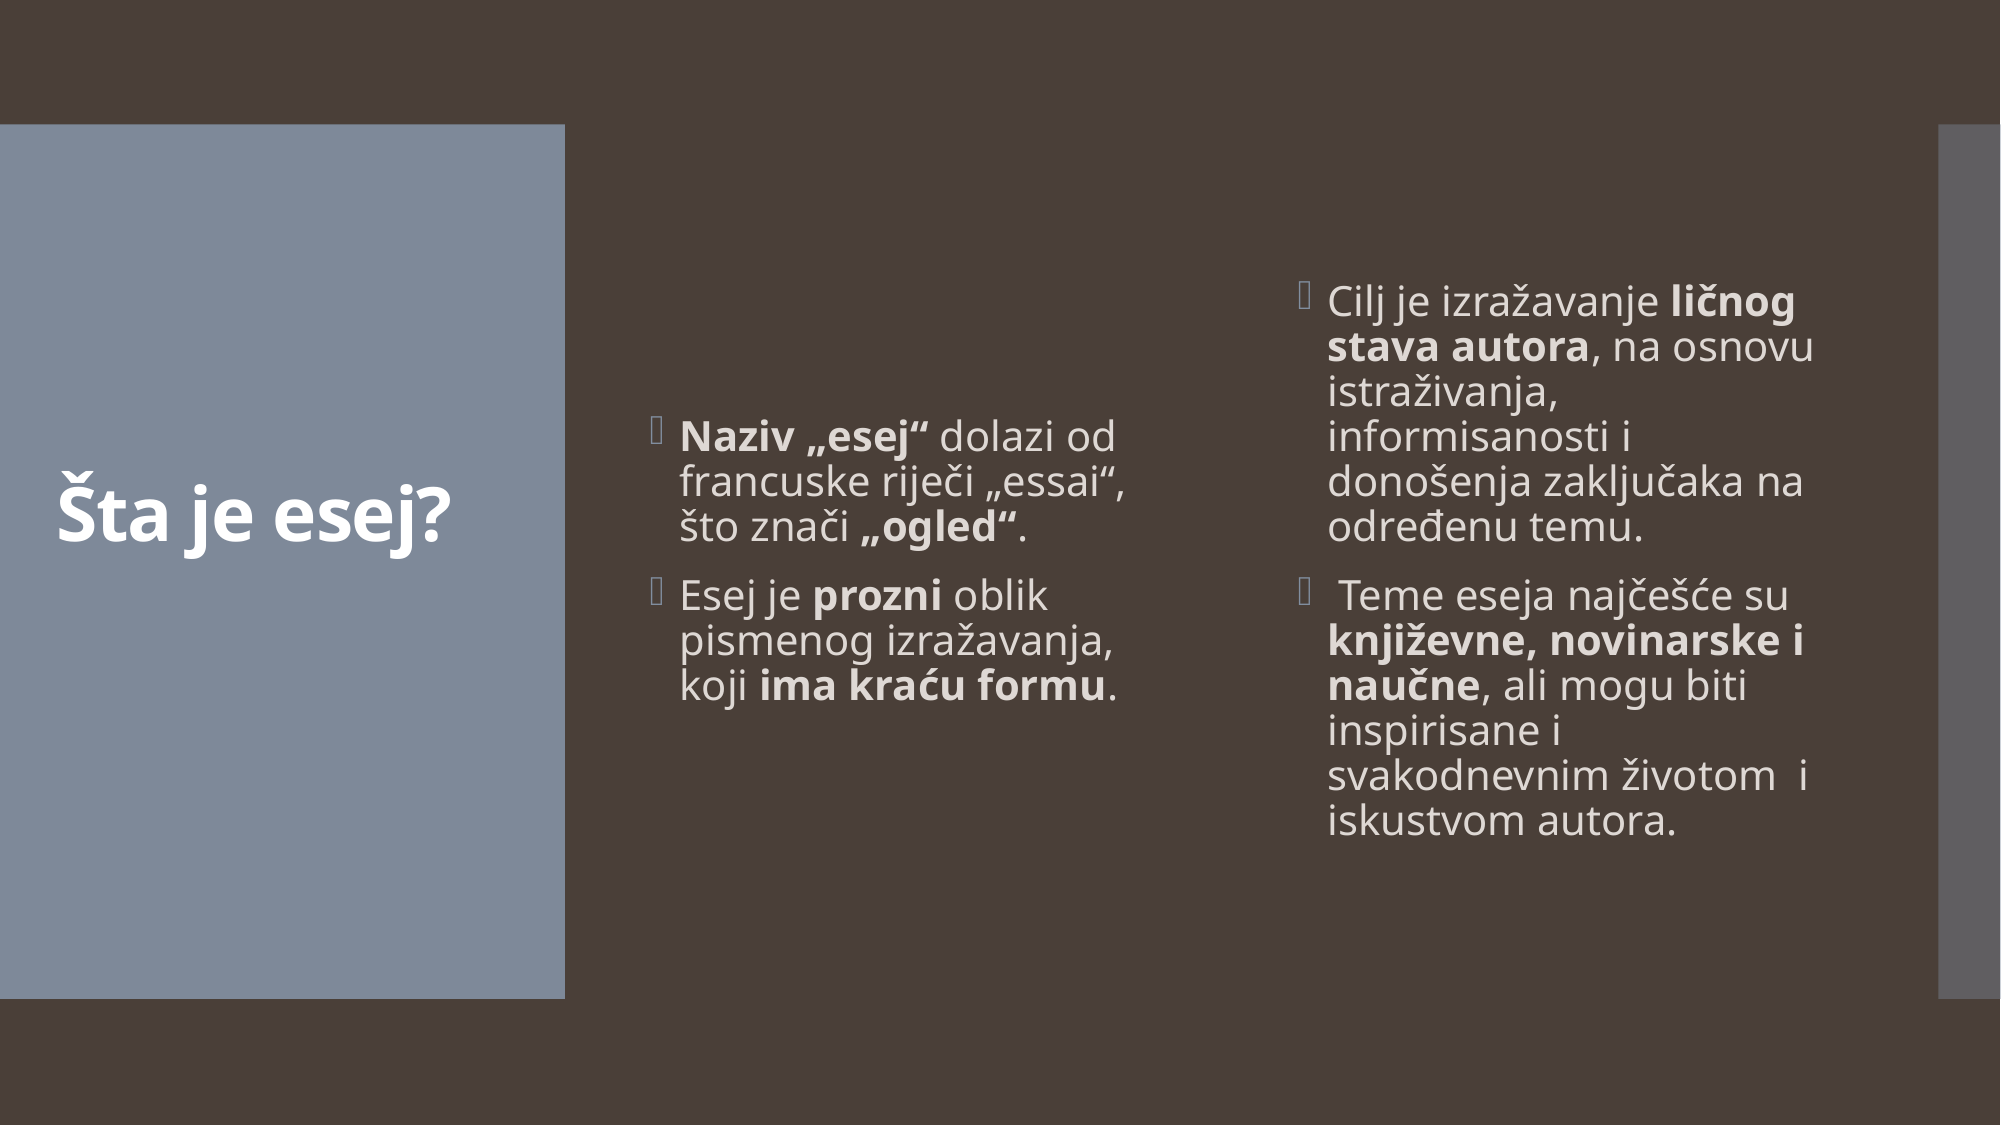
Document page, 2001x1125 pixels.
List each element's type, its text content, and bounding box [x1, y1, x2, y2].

list Cilj je izražavanje ličnog stava autora, na osnovu istraživanja, informisanosti i donošenja zaključaka na određenu temu. Teme eseja najčešće su književne, novinarske i naučne, ali mogu biti inspirisane i svakodnevnim životom i iskustvom autora. [1282, 142, 1853, 983]
list Naziv „esej“ dolazi od francuske riječi „essai“, što znači „ogled“. Esej je prozni oblik pismenog izražavanja, koji ima kraću formu. [634, 142, 1205, 983]
title Šta je esej? [41, 184, 525, 940]
